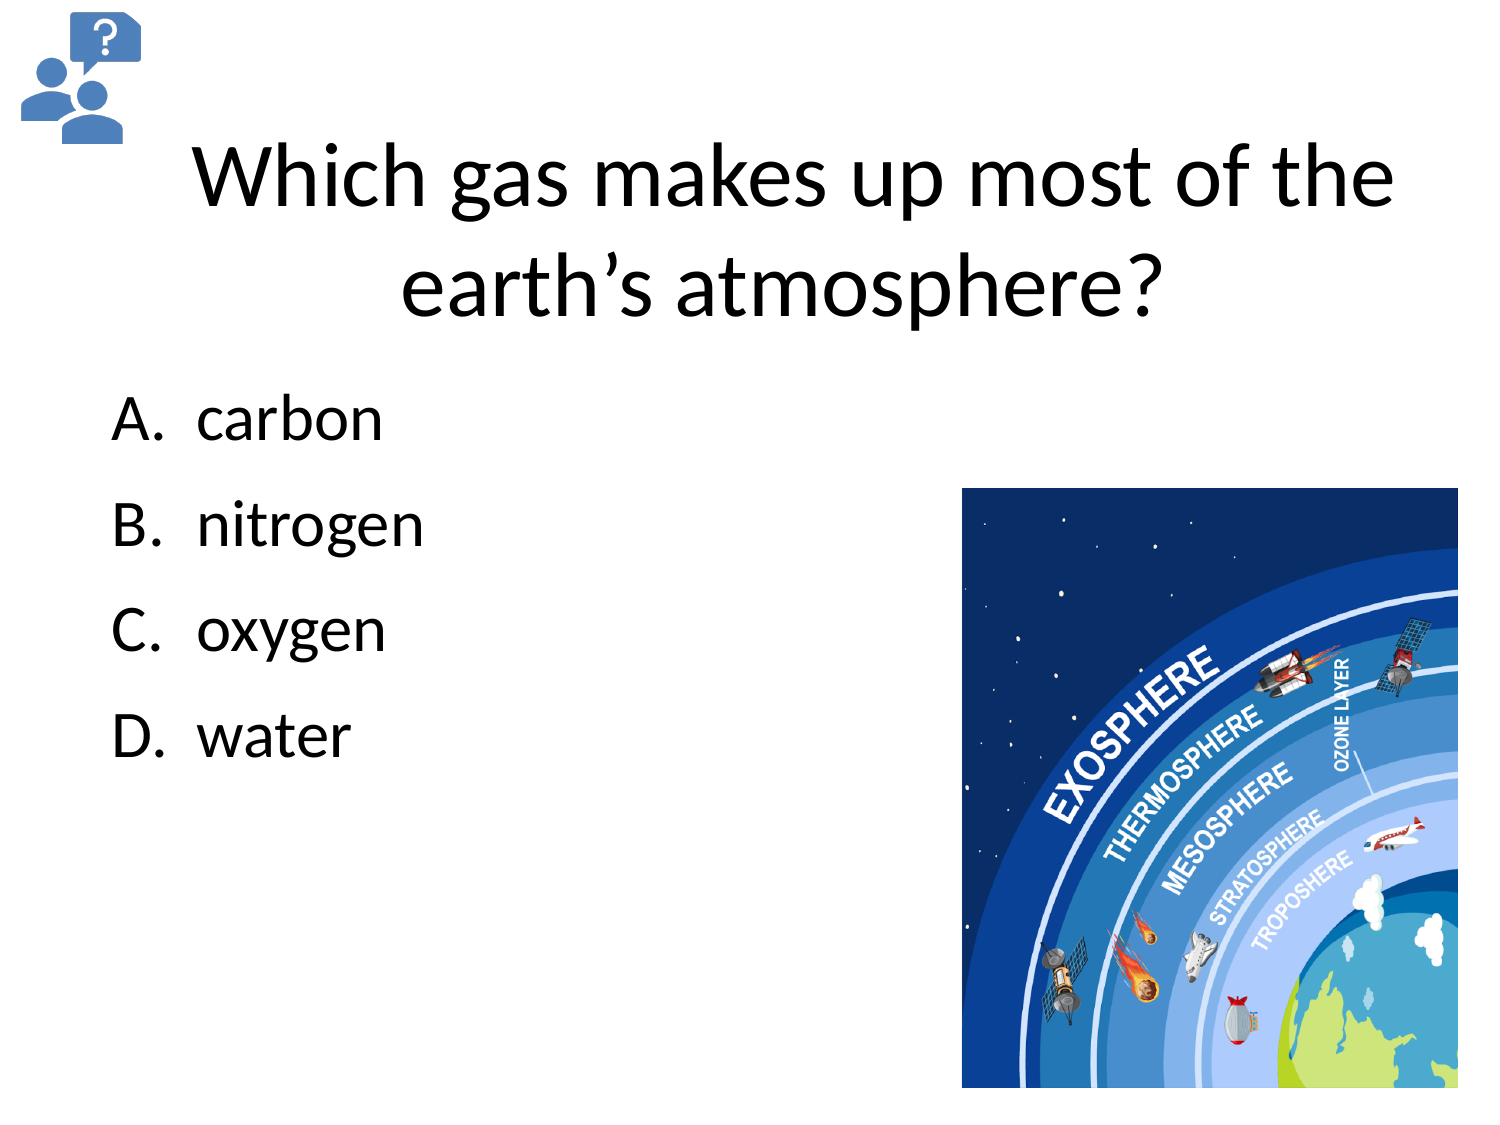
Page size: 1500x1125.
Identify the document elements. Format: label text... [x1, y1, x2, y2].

picture [910, 488, 1500, 1088]
text_box [0, 0, 162, 157]
title Which gas makes up most of the earth’s atmosphere? [119, 86, 1470, 364]
list carbon nitrogen oxygen water [96, 354, 886, 1098]
